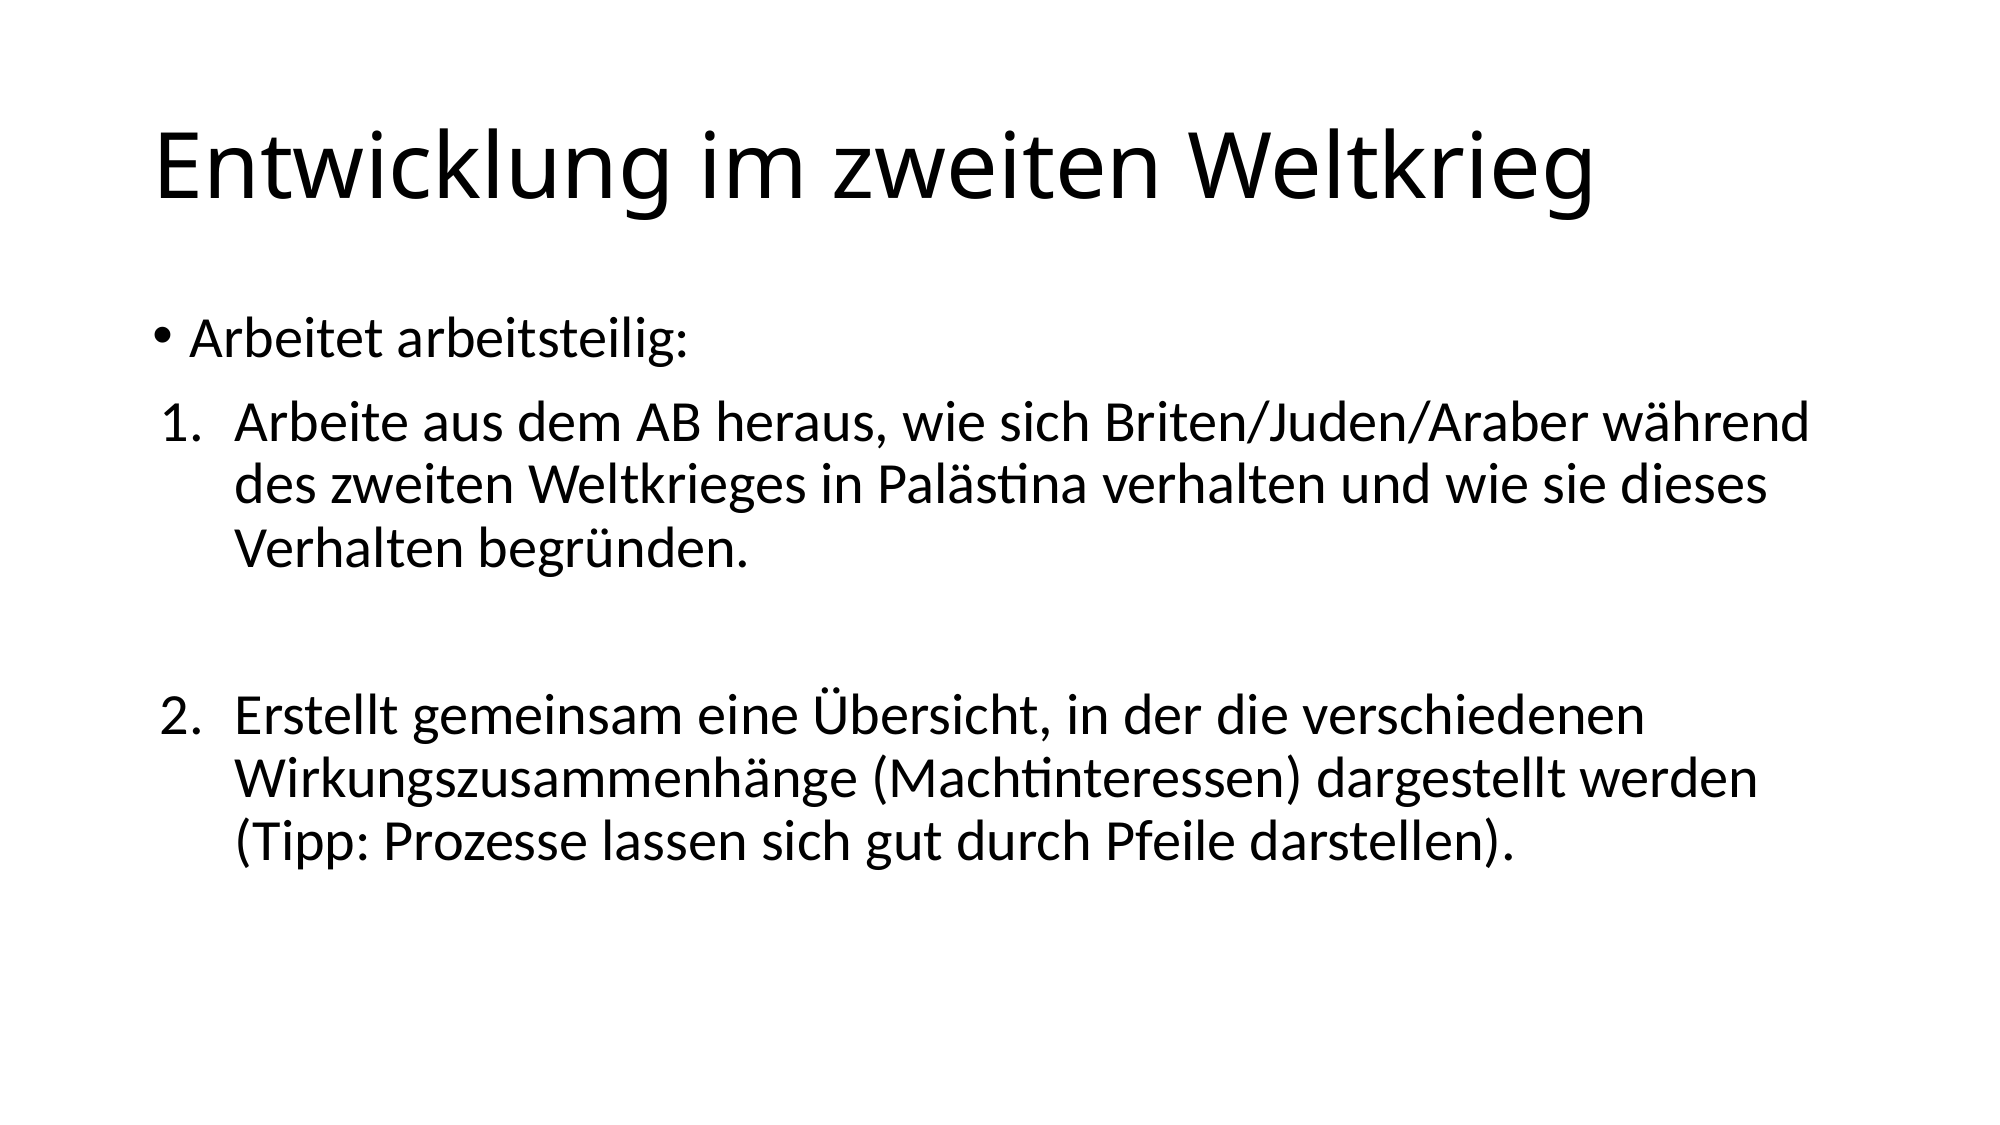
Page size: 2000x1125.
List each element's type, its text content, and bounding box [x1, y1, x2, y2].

title Entwicklung im zweiten Weltkrieg [137, 59, 1862, 278]
list Arbeitet arbeitsteilig: Arbeite aus dem AB heraus, wie sich Briten/Juden/Araber während des zweiten Weltkrieges in Palästina verhalten und wie sie dieses Verhalten begründen. Erstellt gemeinsam eine Übersicht, in der die verschiedenen Wirkungszusammenhänge (Machtinteressen) dargestellt werden (Tipp: Prozesse lassen sich gut durch Pfeile darstellen). [137, 299, 1862, 1014]
